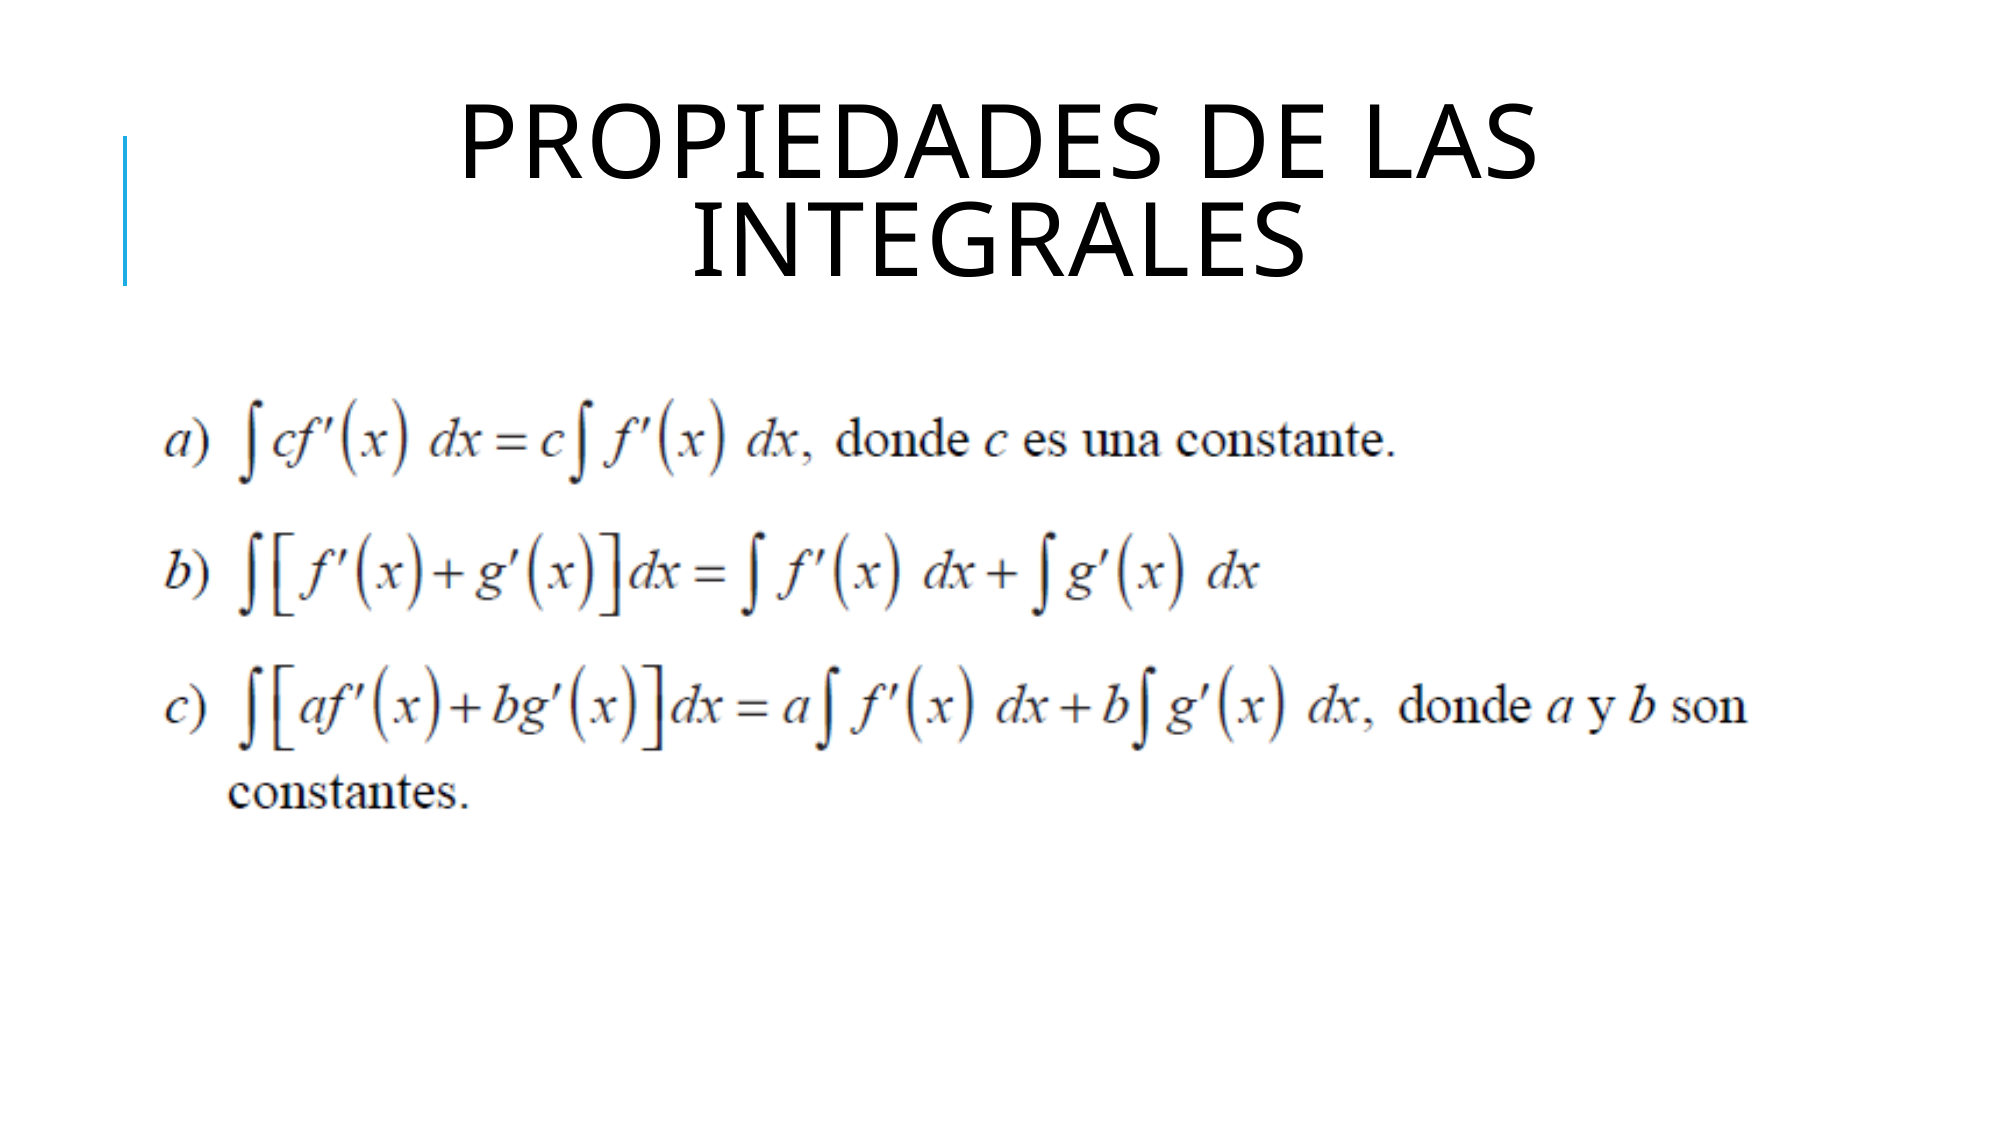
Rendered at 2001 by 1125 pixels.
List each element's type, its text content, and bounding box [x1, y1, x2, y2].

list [137, 362, 1863, 828]
title Propiedades de las Integrales [137, 91, 1863, 305]
